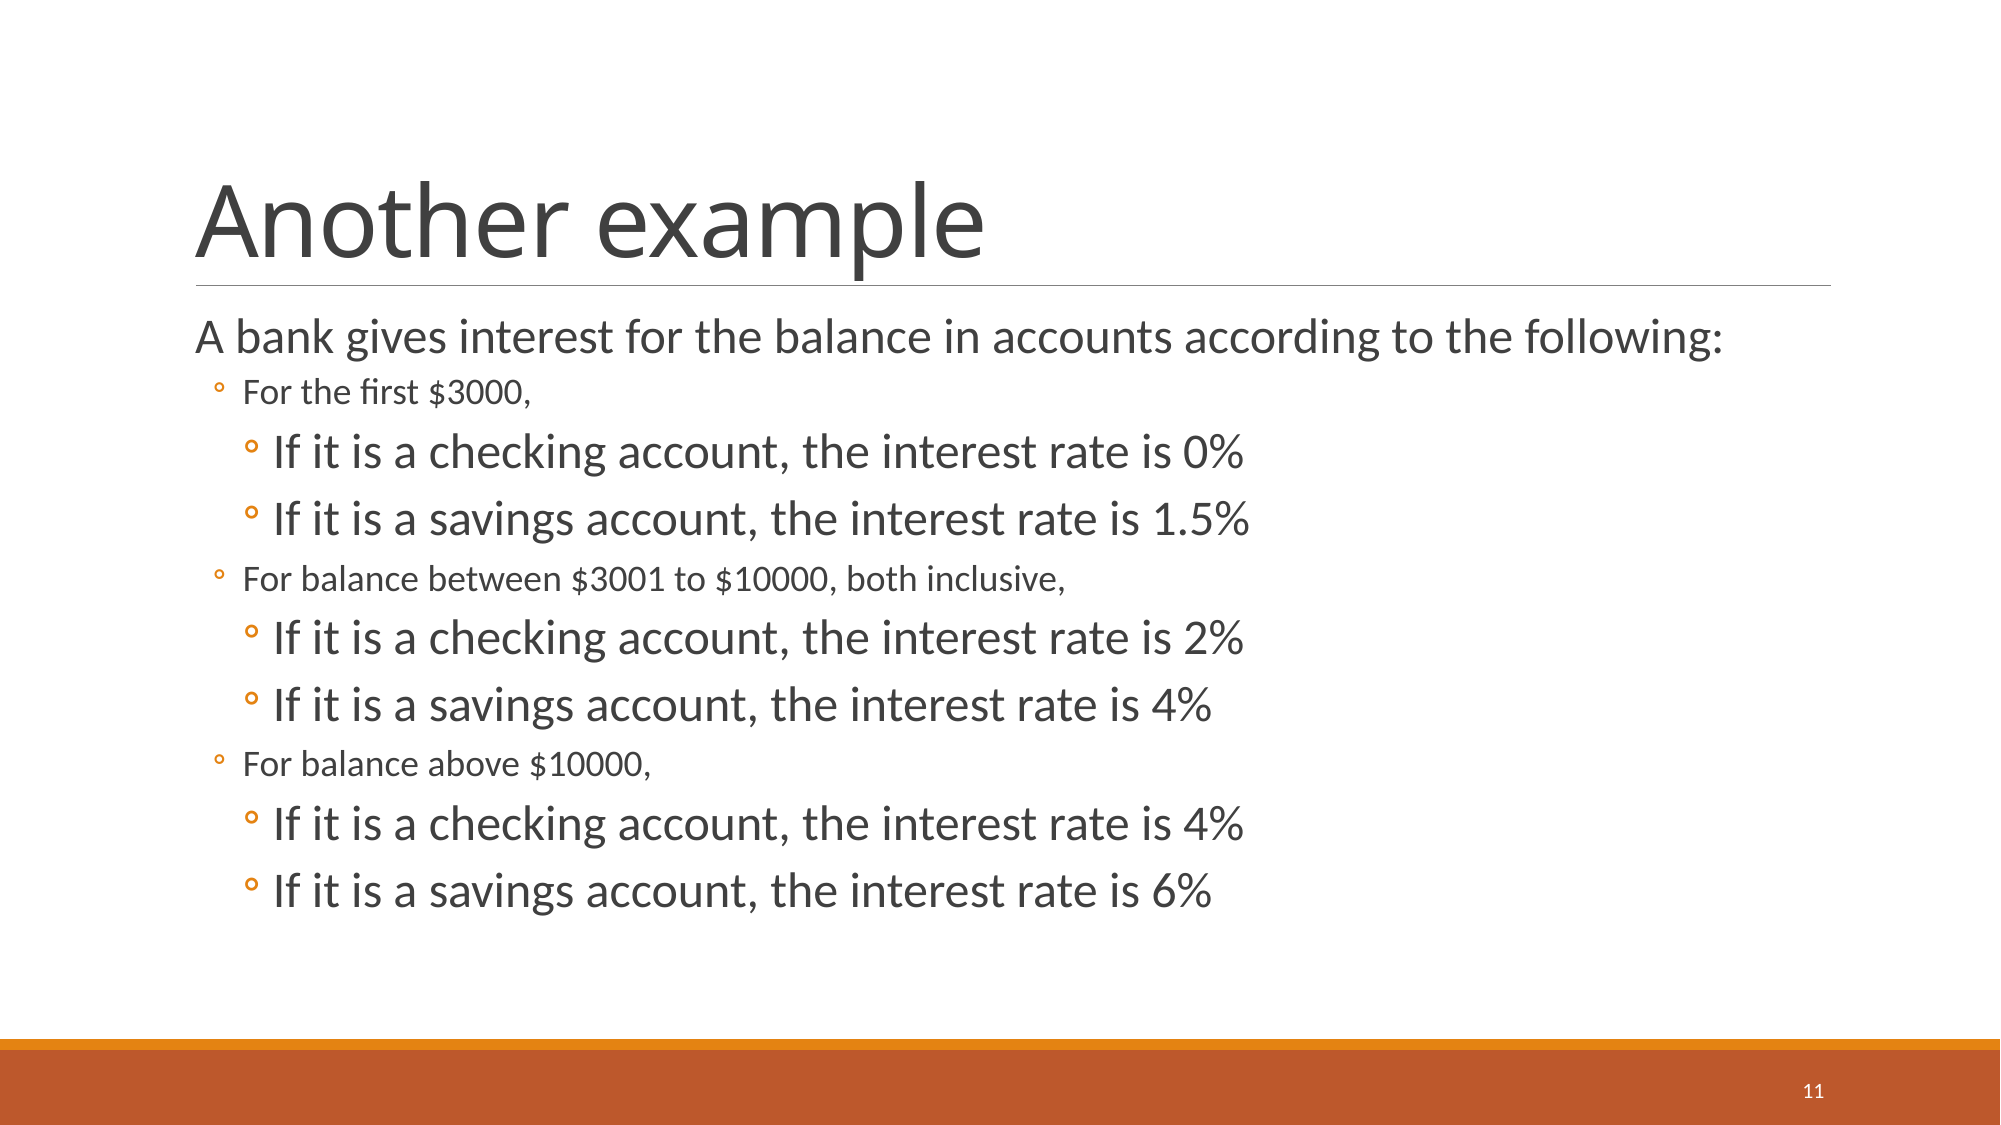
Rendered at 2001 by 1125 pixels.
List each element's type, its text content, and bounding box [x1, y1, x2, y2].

slide_number 11 [1624, 1059, 1840, 1120]
title Another example [180, 47, 1830, 285]
list A bank gives interest for the balance in accounts according to the following: For the first $3000, If it is a checking account, the interest rate is 0% If it is a savings account, the interest rate is 1.5% For balance between $3001 to $10000, both inclusive, If it is a checking account, the interest rate is 2% If it is a savings account, the interest rate is 4% For balance above $10000, If it is a checking account, the interest rate is 4% If it is a savings account, the interest rate is 6% [180, 302, 1830, 963]
